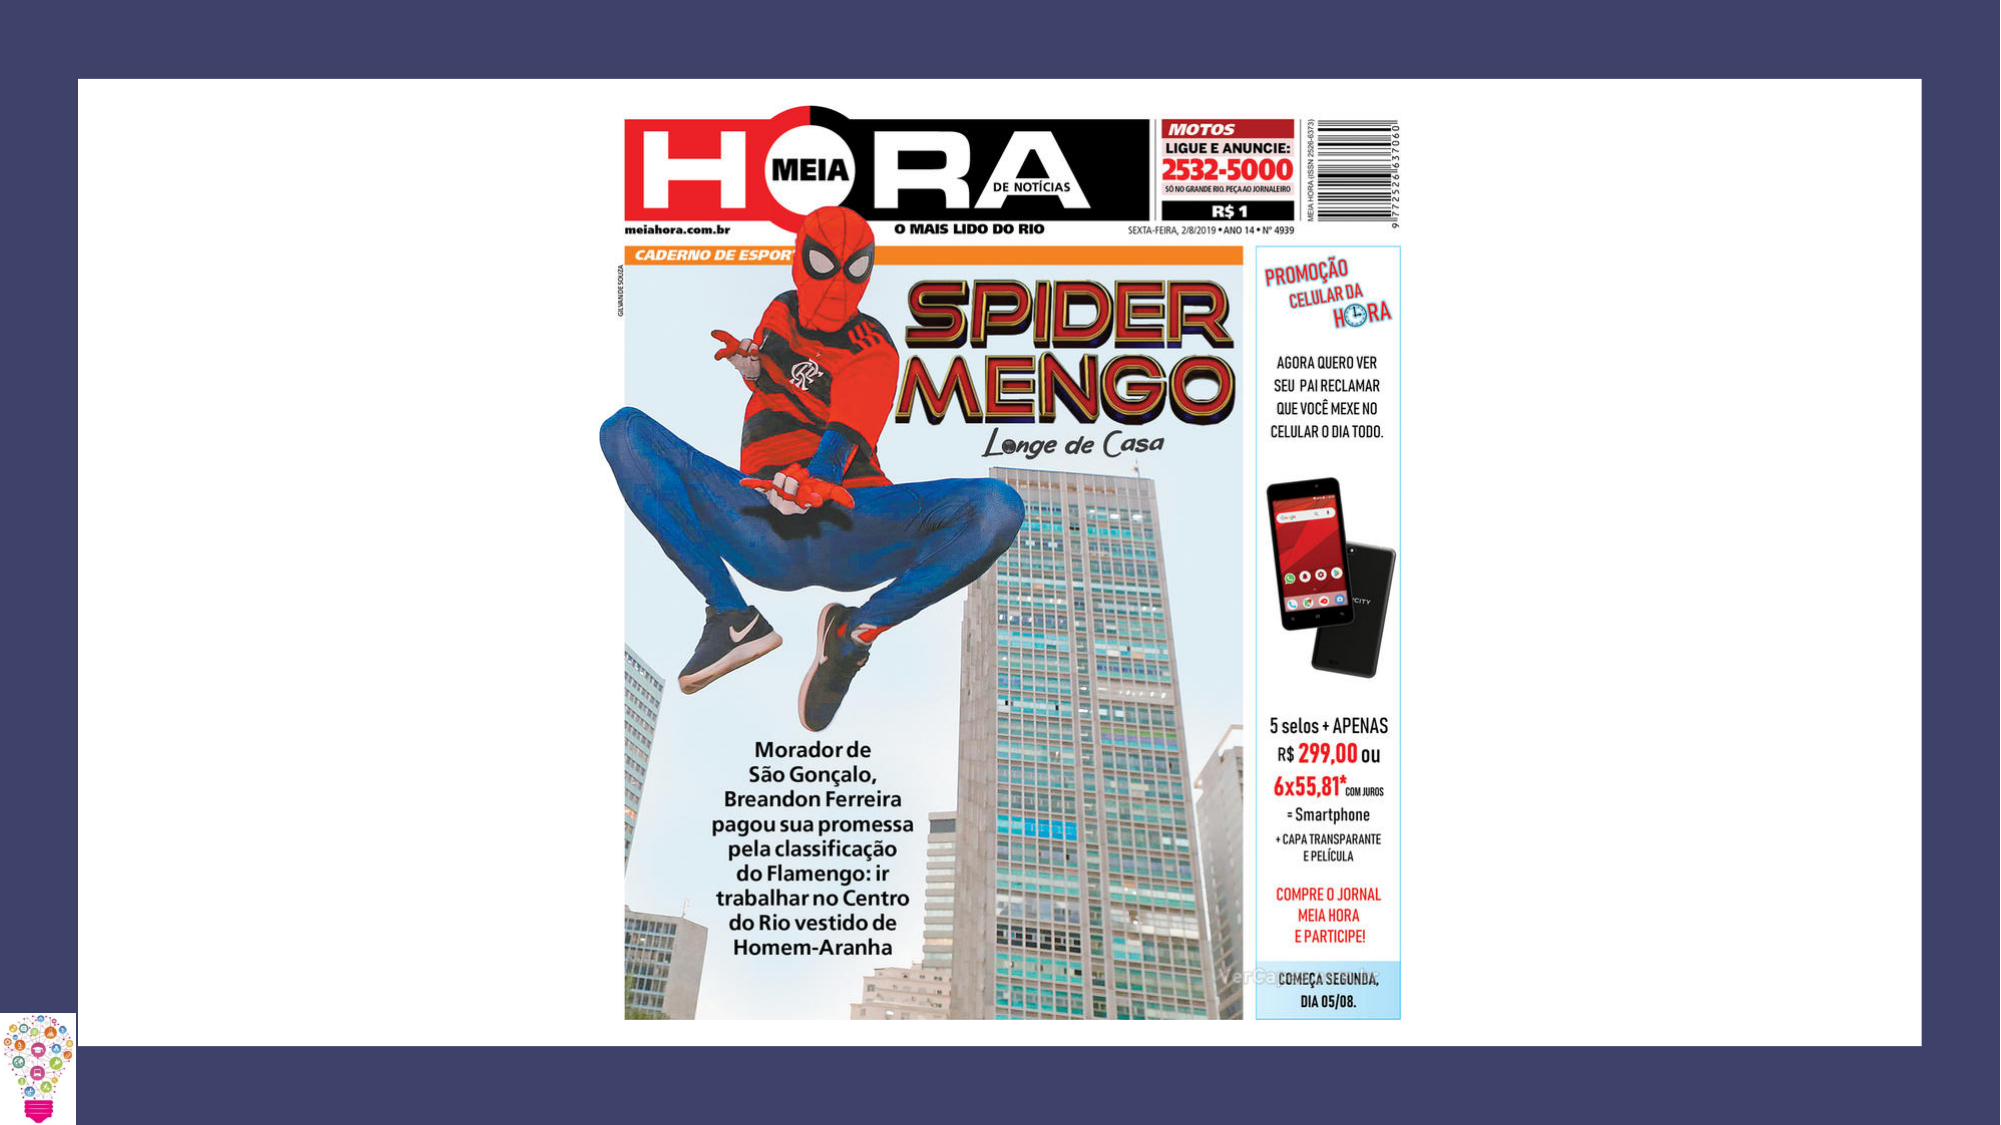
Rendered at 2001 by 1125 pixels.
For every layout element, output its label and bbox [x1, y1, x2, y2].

picture [599, 105, 1401, 1020]
text_box [0, 0, 2000, 1125]
picture [0, 1013, 76, 1125]
text_box [77, 78, 1923, 1047]
